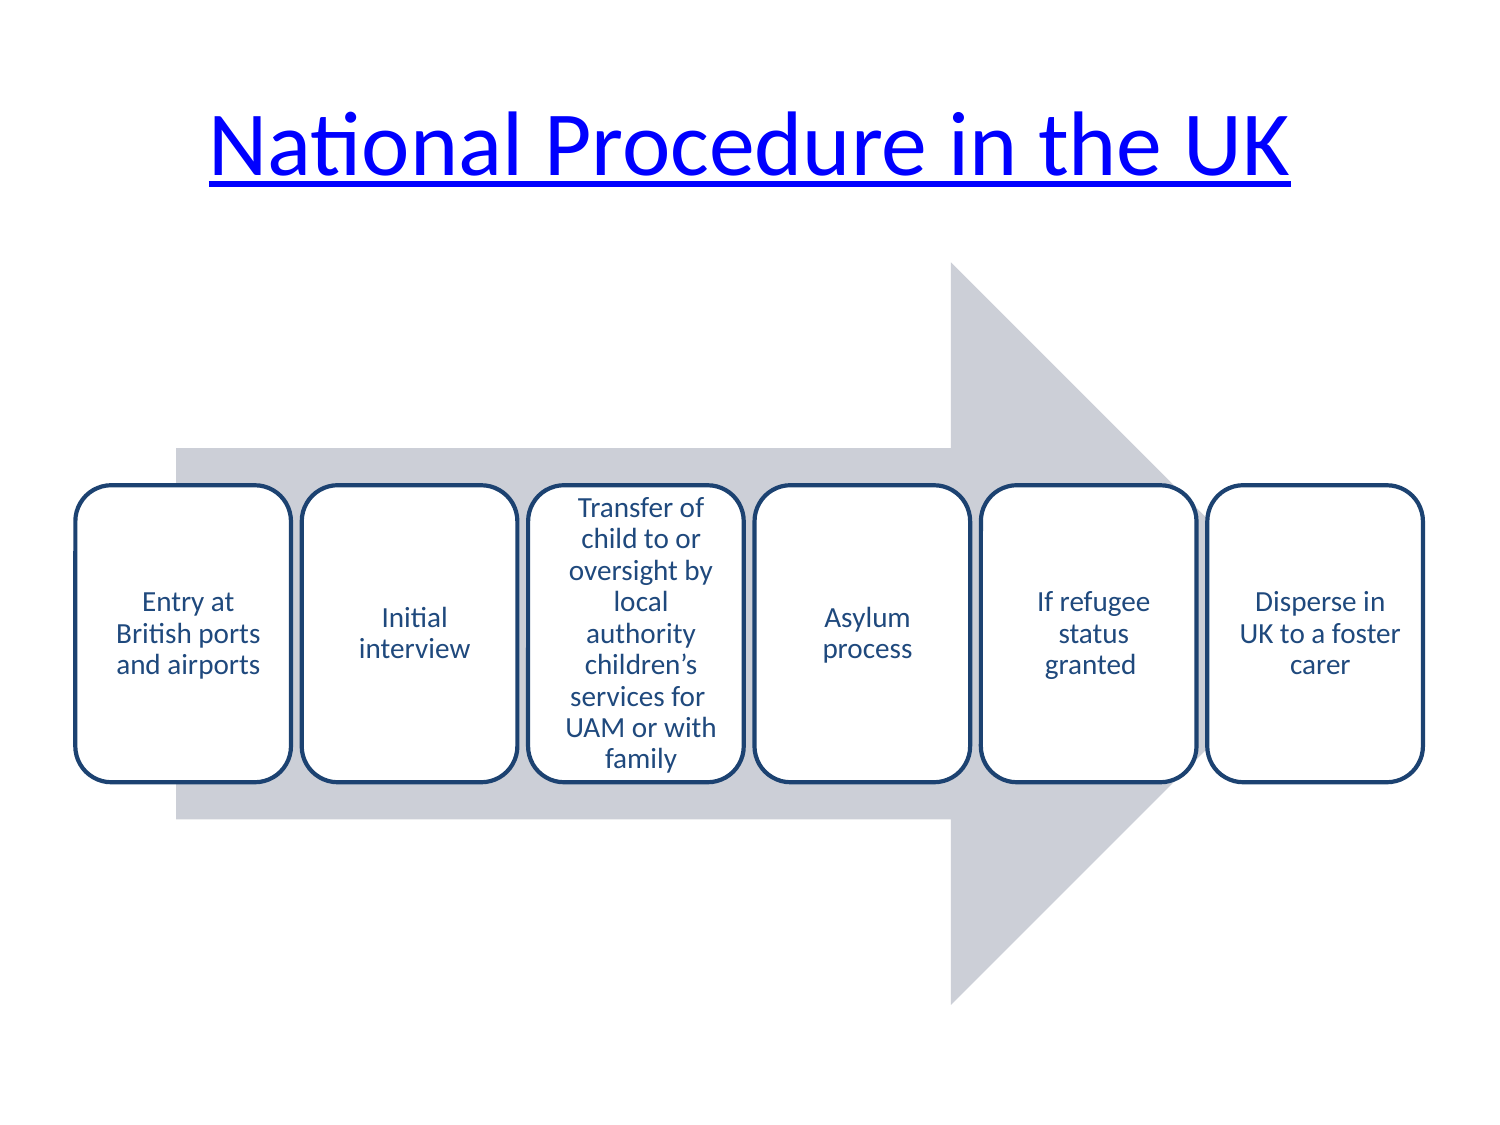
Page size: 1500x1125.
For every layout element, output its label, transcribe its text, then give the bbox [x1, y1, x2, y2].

title National Procedure in the UK [75, 45, 1425, 233]
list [74, 262, 1424, 1006]
